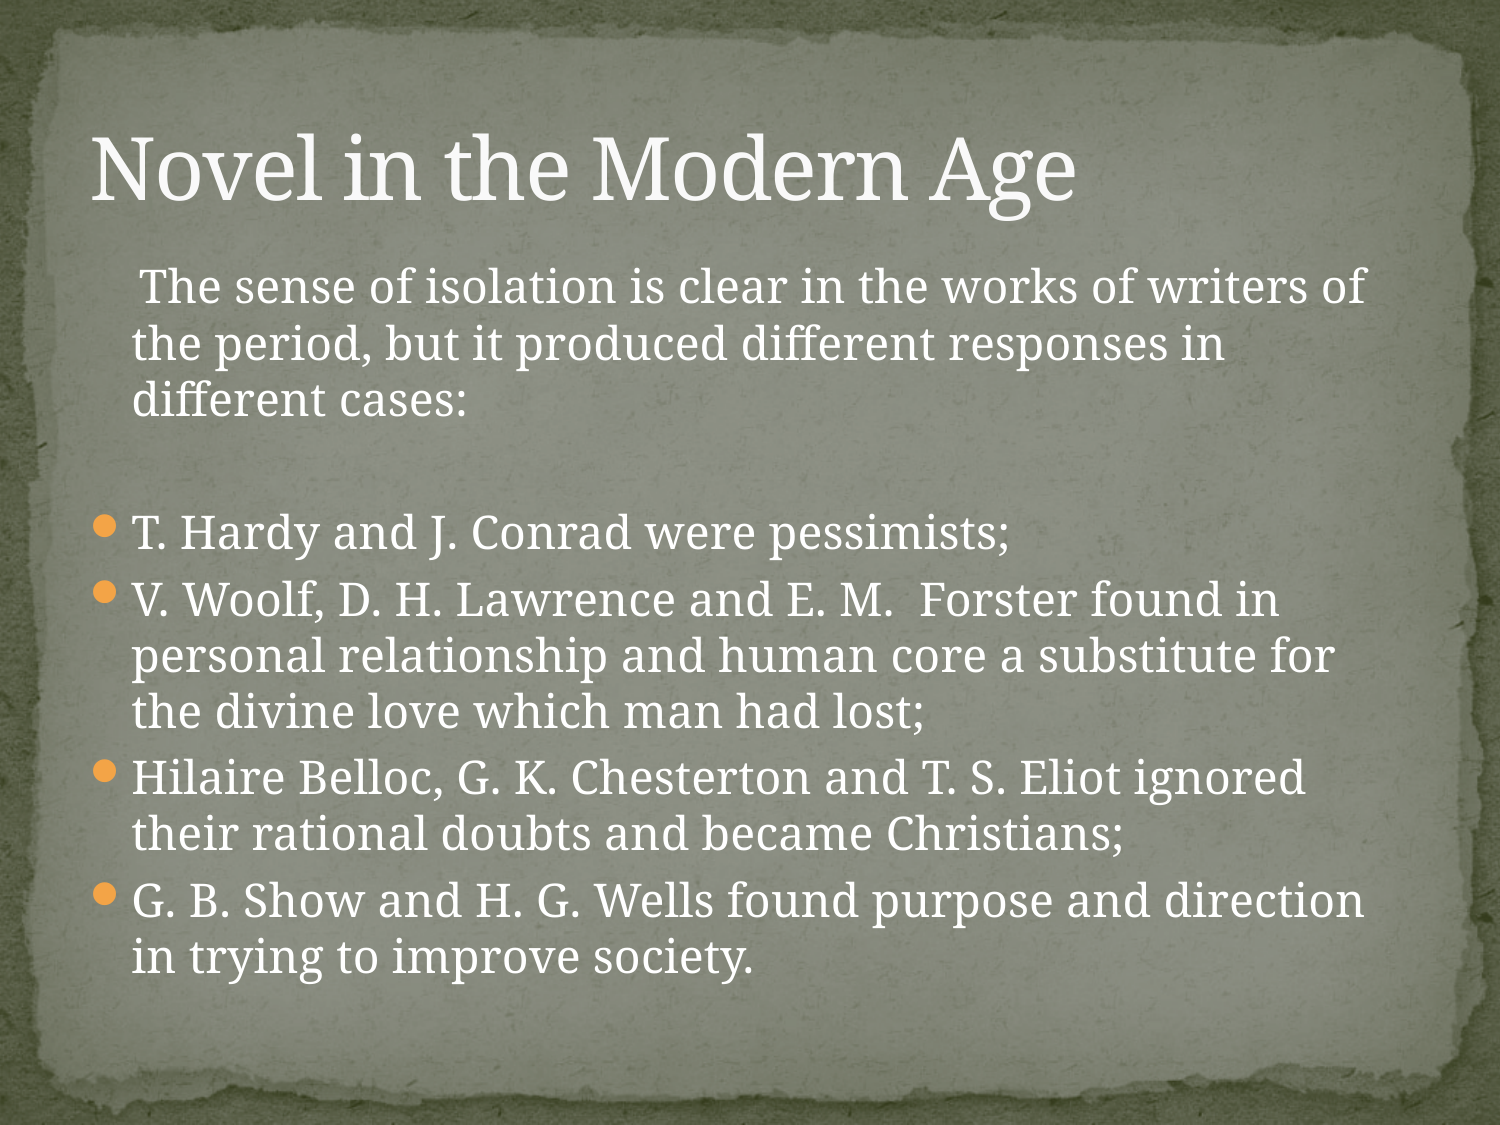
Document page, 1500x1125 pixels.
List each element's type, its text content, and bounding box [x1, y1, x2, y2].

title Novel in the Modern Age [74, 24, 1425, 225]
list The sense of isolation is clear in the works of writers of the period, but it produced different responses in different cases: T. Hardy and J. Conrad were pessimists; V. Woolf, D. H. Lawrence and E. M. Forster found in personal relationship and human core a substitute for the divine love which man had lost; Hilaire Belloc, G. K. Chesterton and T. S. Eliot ignored their rational doubts and became Christians; G. B. Show and H. G. Wells found purpose and direction in trying to improve society. [75, 249, 1425, 1000]
